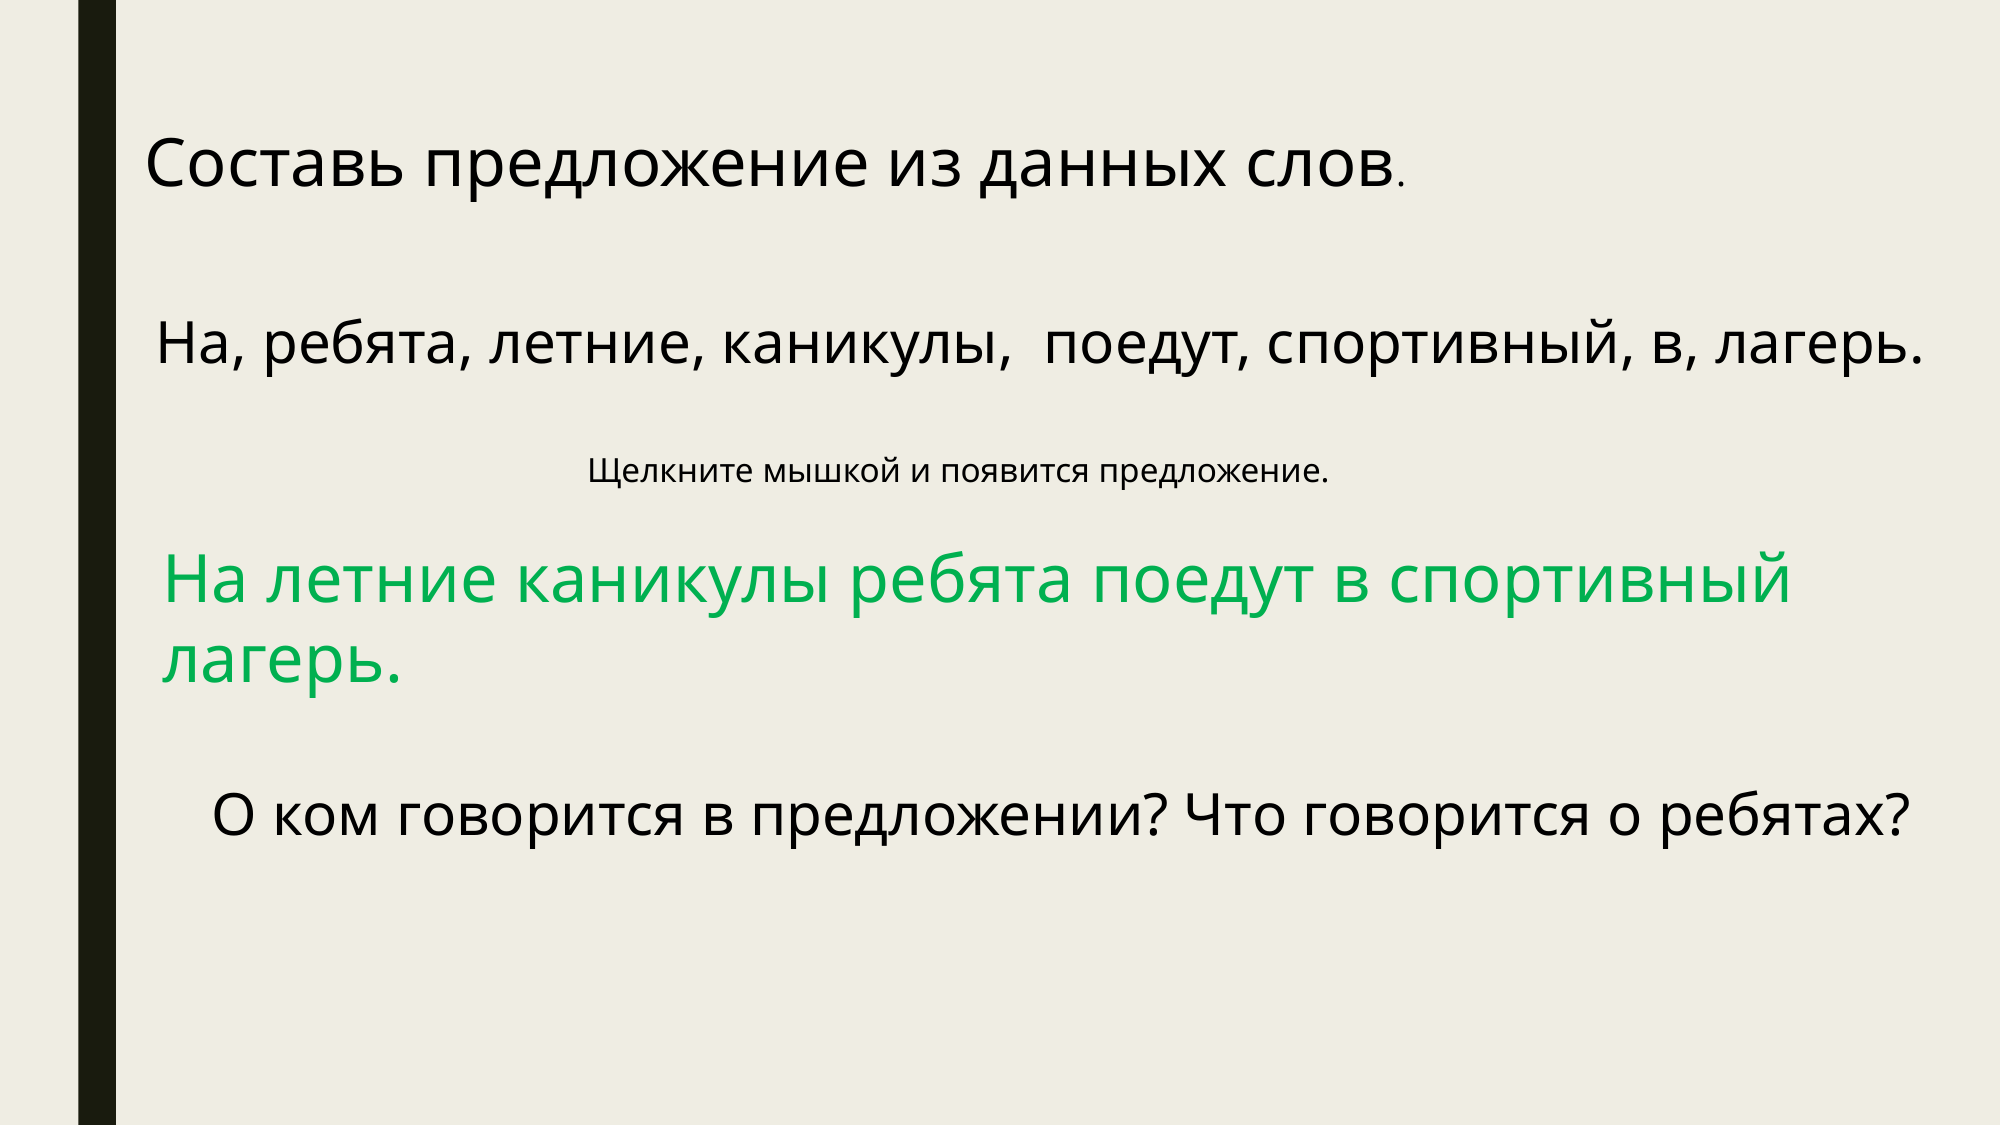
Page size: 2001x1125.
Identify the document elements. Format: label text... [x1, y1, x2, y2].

text_box Составь предложение из данных слов. [129, 112, 1927, 208]
text_box На, ребята, летние, каникулы, поедут, спортивный, в, лагерь. [140, 297, 2000, 383]
text_box О ком говорится в предложении? Что говорится о ребятах? [197, 769, 2000, 855]
text_box На летние каникулы ребята поедут в спортивный лагерь. [147, 528, 1993, 704]
text_box Щелкните мышкой и появится предложение. [572, 441, 1346, 497]
